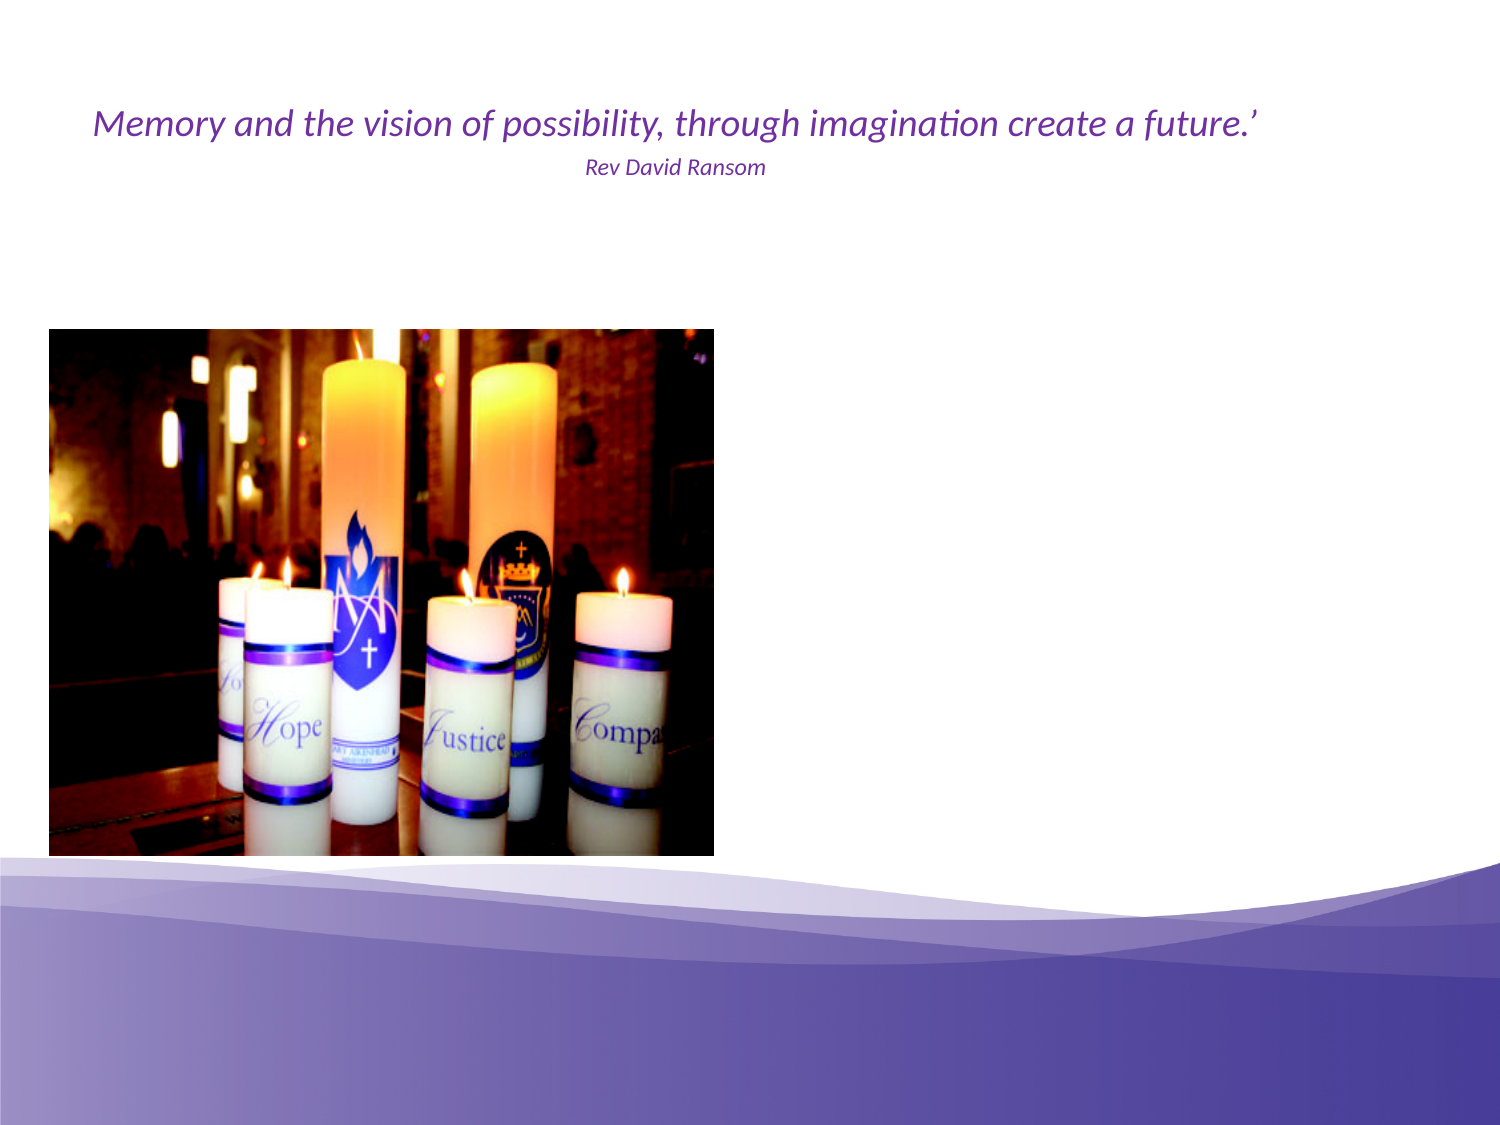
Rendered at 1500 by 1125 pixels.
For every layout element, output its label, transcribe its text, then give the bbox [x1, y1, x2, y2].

subtitle Memory and the vision of possibility, through imagination create a future.’ Rev David Ransom [76, 90, 1275, 256]
picture [0, 329, 1500, 1125]
